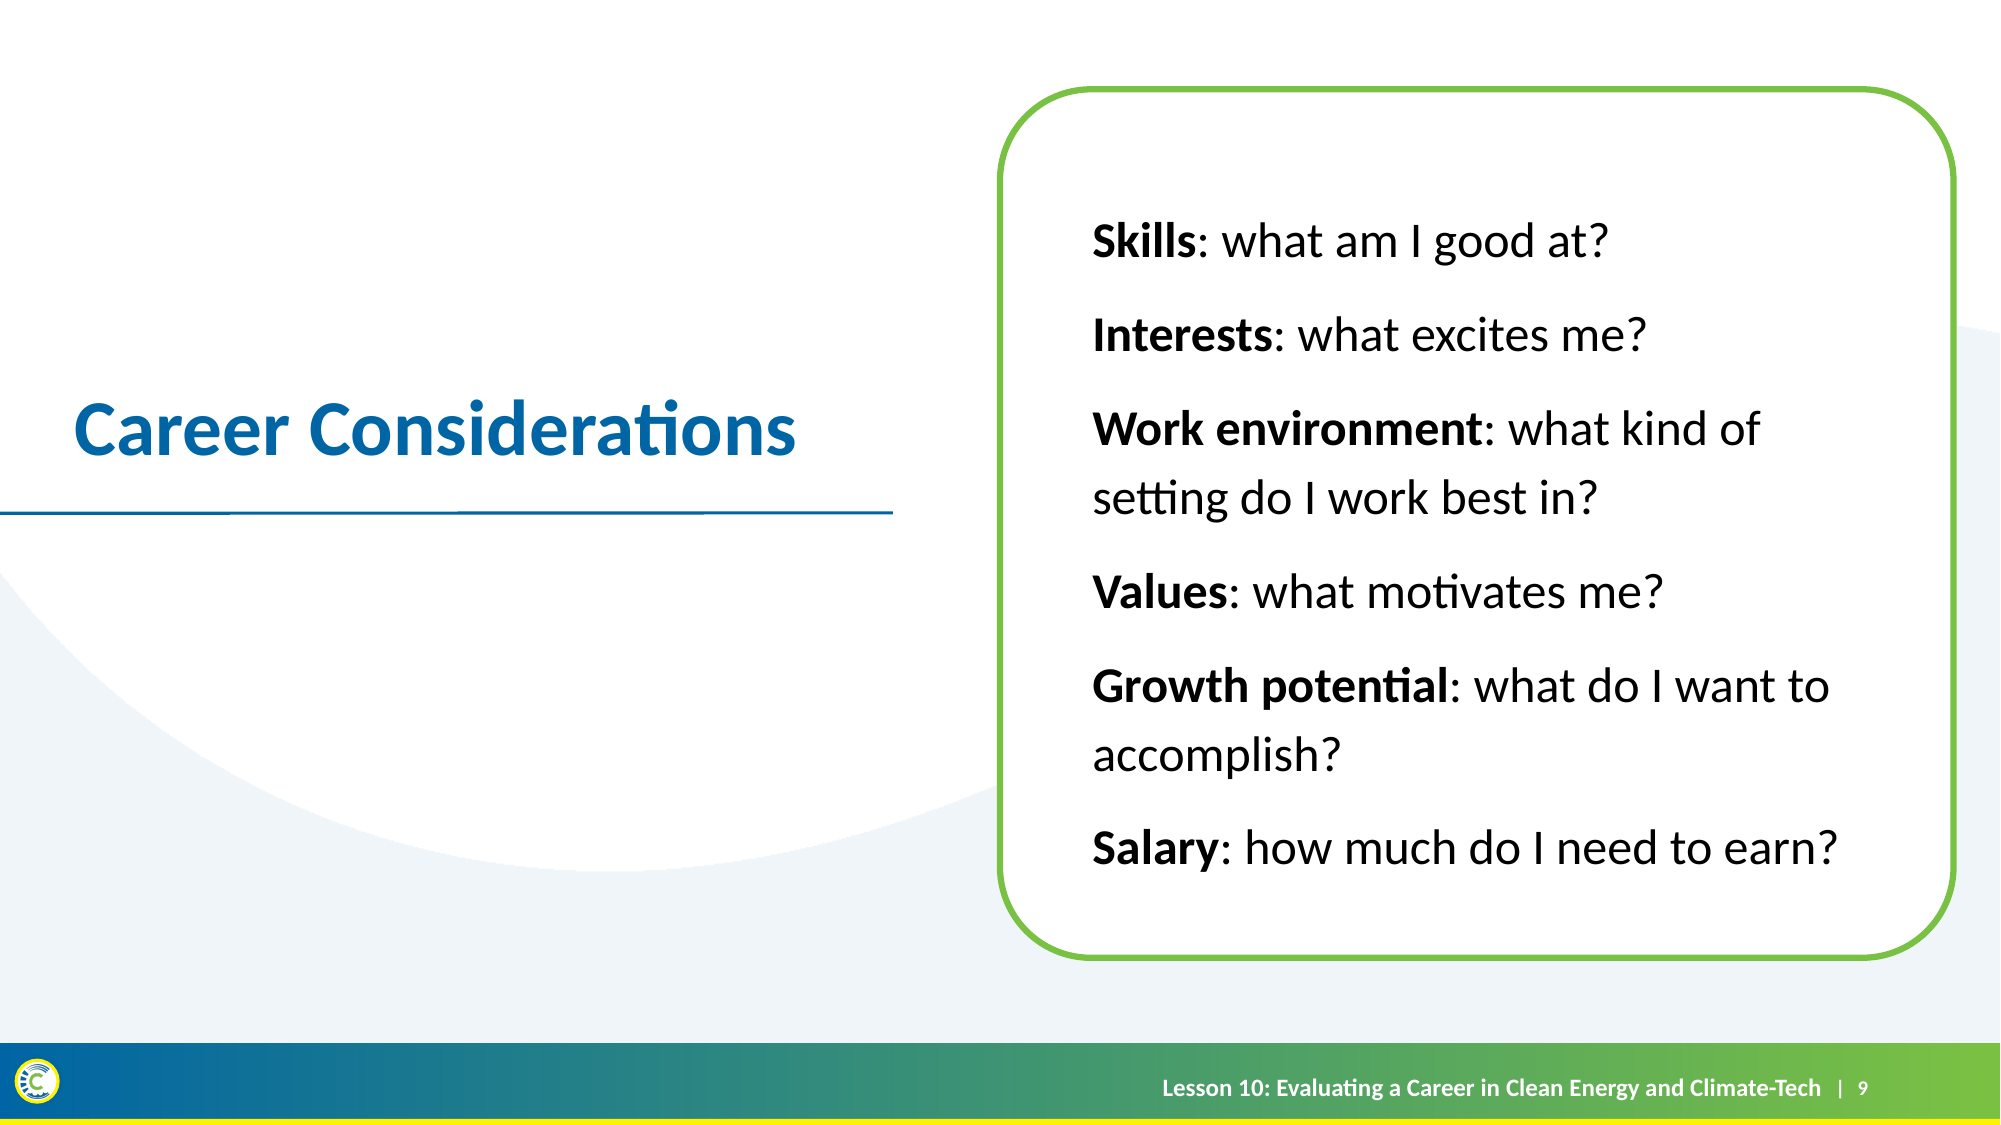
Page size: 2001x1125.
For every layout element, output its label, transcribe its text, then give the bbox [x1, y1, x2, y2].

picture [20, 1064, 53, 1099]
slide_number 9 [1842, 1055, 1916, 1119]
title Career Considerations [74, 386, 904, 575]
text_box Lesson 10: Evaluating a Career in Clean Energy and Climate-Tech [1062, 1055, 1838, 1119]
list Skills: what am I good at? Interests: what excites me? Work environment: what kind of setting do I work best in? Values: what motivates me? Growth potential: what do I want to accomplish? Salary: how much do I need to earn? [1077, 183, 1888, 864]
